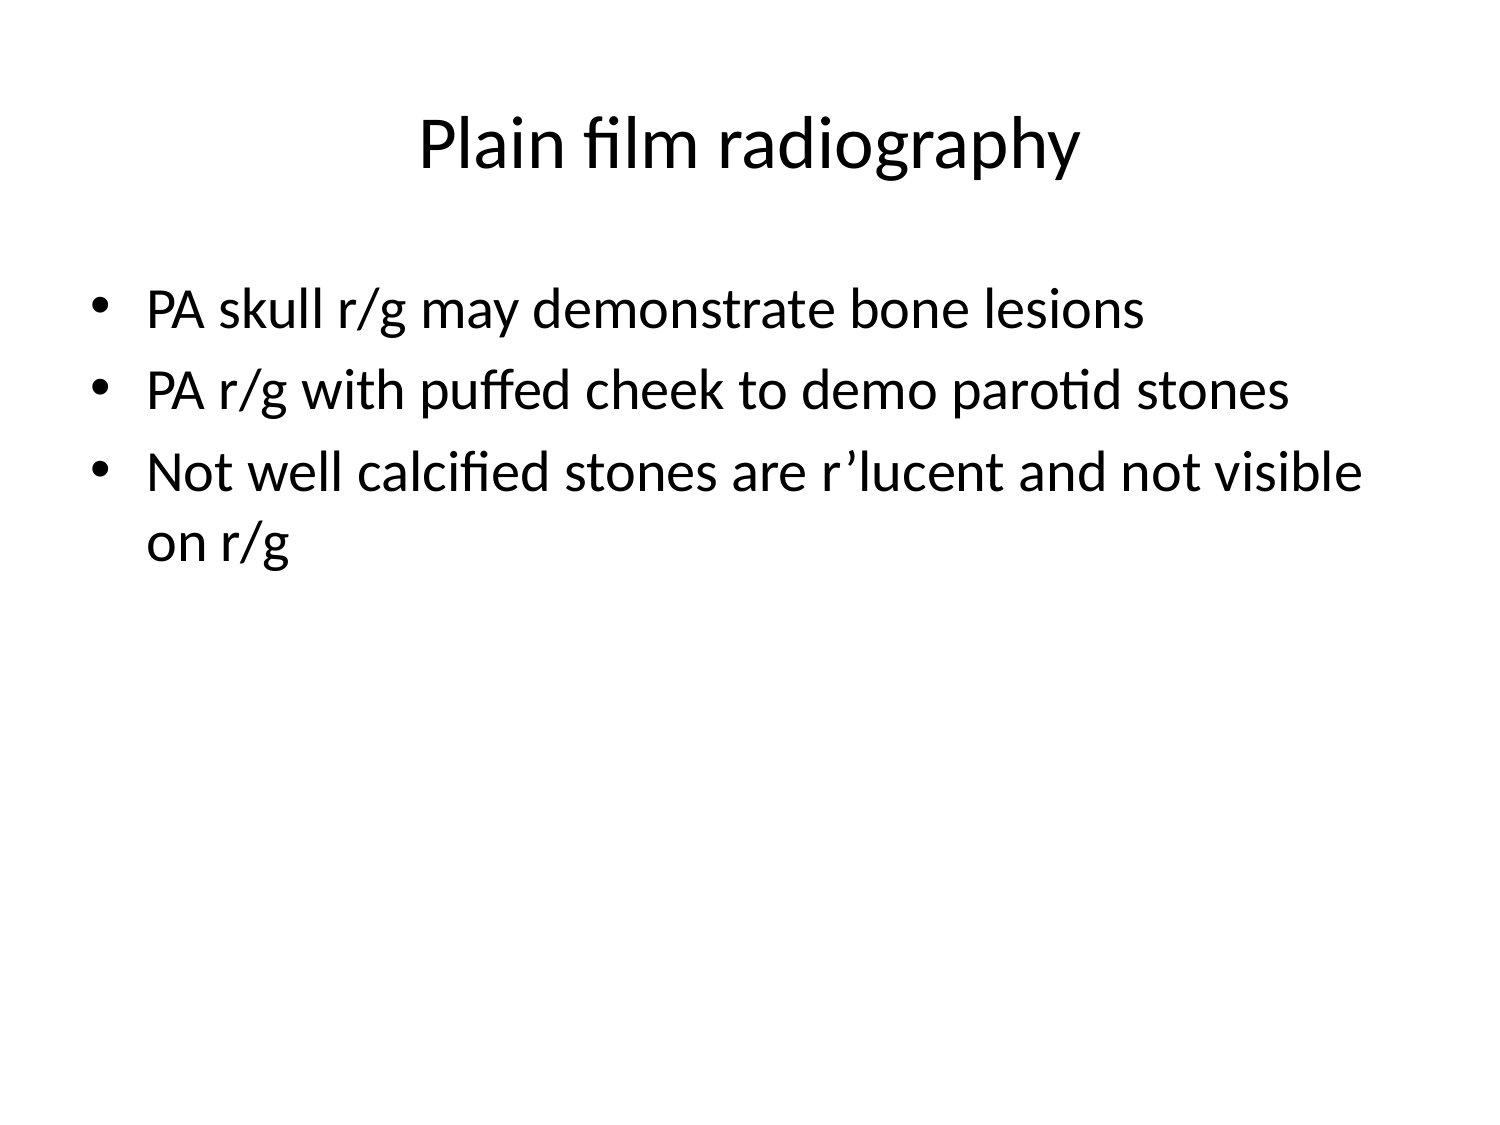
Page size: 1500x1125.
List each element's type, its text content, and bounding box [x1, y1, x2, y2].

list PA skull r/g may demonstrate bone lesions PA r/g with puffed cheek to demo parotid stones Not well calcified stones are r’lucent and not visible on r/g [75, 262, 1425, 1005]
title Plain film radiography [75, 45, 1425, 233]
